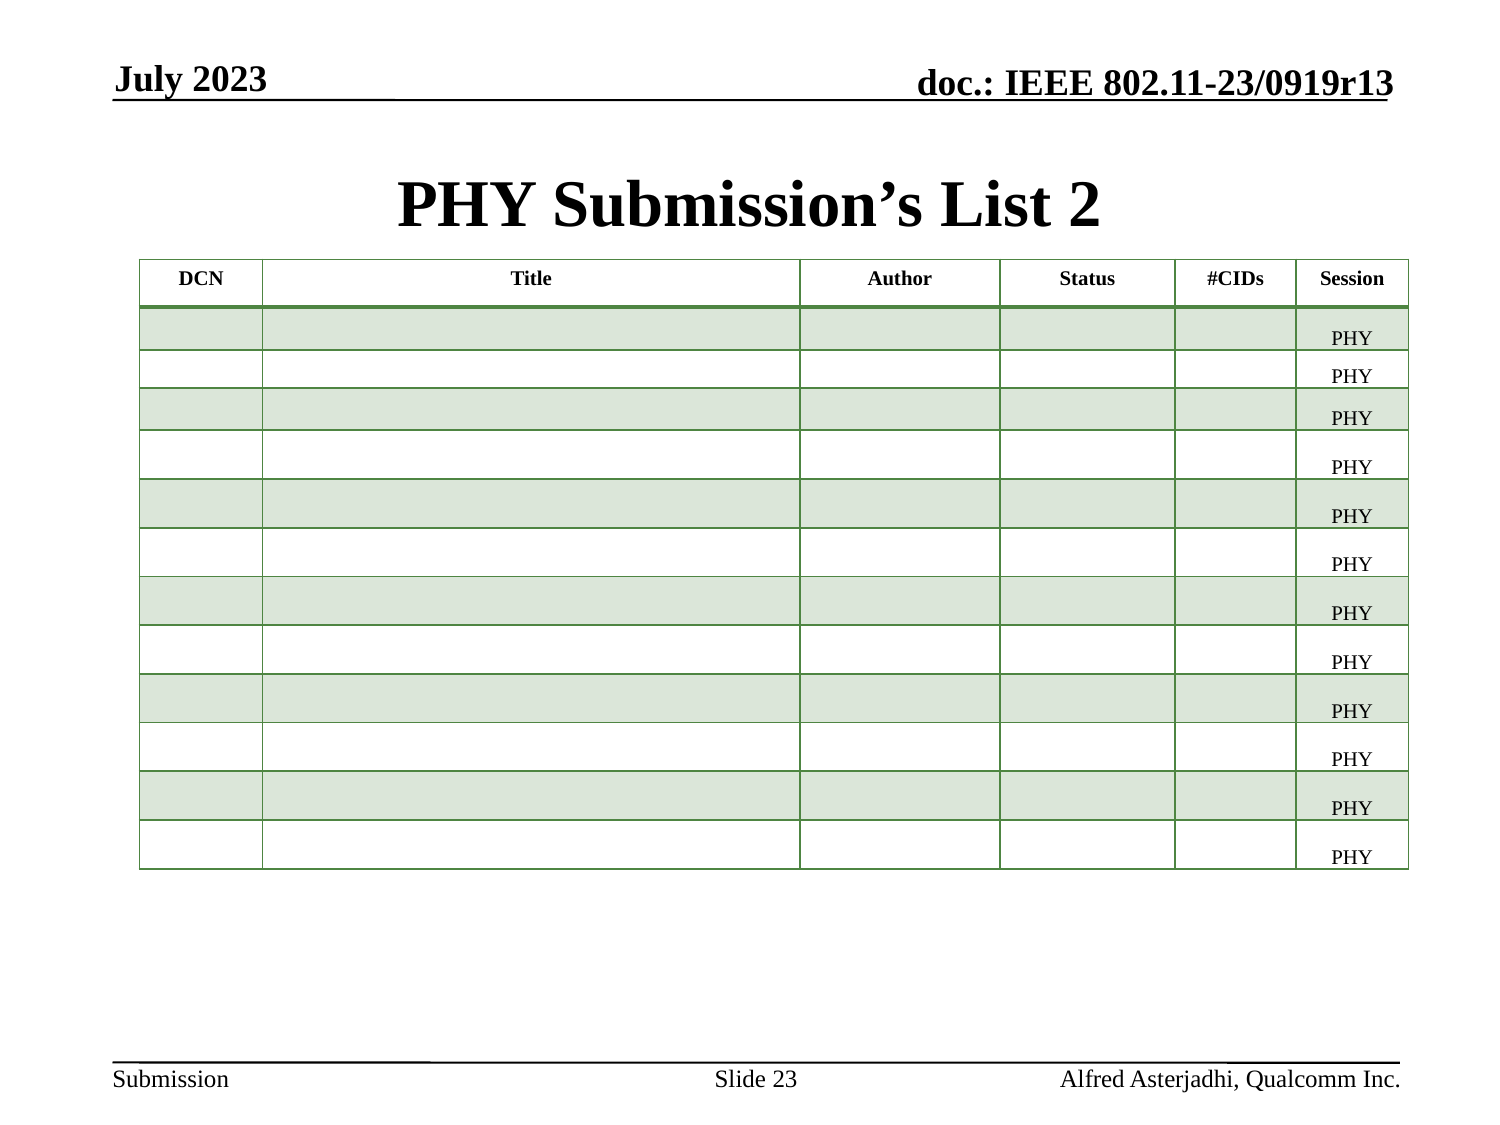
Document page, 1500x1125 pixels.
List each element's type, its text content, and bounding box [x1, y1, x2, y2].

table_cell [140, 821, 262, 868]
table_cell [1001, 675, 1174, 722]
table_cell PHY [1297, 480, 1408, 527]
table_cell [801, 389, 999, 429]
table_cell [1001, 626, 1174, 673]
table_cell [140, 309, 262, 349]
table_cell [263, 351, 799, 387]
table_cell [263, 772, 799, 819]
table_cell [1001, 480, 1174, 527]
table_cell [263, 821, 799, 868]
table_cell PHY [1297, 431, 1408, 478]
table_cell [140, 529, 262, 576]
table_cell PHY [1297, 723, 1408, 770]
table_cell [801, 351, 999, 387]
table_cell [140, 626, 262, 673]
table_cell [140, 351, 262, 387]
table_cell PHY [1297, 529, 1408, 576]
table_cell [1001, 772, 1174, 819]
title PHY Submission’s List 2 [112, 112, 1388, 288]
table_cell [1176, 723, 1295, 770]
table_cell [140, 675, 262, 722]
table_cell [801, 723, 999, 770]
table_cell [263, 480, 799, 527]
table_cell [1001, 389, 1174, 429]
table_cell [801, 626, 999, 673]
table_cell [263, 529, 799, 576]
table_header Title [263, 260, 799, 305]
table_cell [801, 577, 999, 624]
table_cell [801, 821, 999, 868]
table_cell [1176, 772, 1295, 819]
table_cell [140, 577, 262, 624]
table_cell [263, 675, 799, 722]
table_cell [801, 675, 999, 722]
table_cell [263, 389, 799, 429]
table_cell PHY [1297, 577, 1408, 624]
table_cell PHY [1297, 821, 1408, 868]
table_header Status [1001, 260, 1174, 305]
table_cell [1001, 309, 1174, 349]
table_cell [1001, 577, 1174, 624]
table_cell PHY [1297, 626, 1408, 673]
table_cell [1001, 351, 1174, 387]
table_cell [801, 431, 999, 478]
table_cell [1176, 821, 1295, 868]
table_cell [1176, 431, 1295, 478]
table_cell [263, 626, 799, 673]
table_header DCN [140, 260, 262, 305]
footer Alfred Asterjadhi, Qualcomm Inc. [878, 1061, 1402, 1093]
table_cell [1001, 723, 1174, 770]
table_cell PHY [1297, 389, 1408, 429]
table_cell [1001, 821, 1174, 868]
table_cell [1176, 389, 1295, 429]
table_cell [140, 723, 262, 770]
table_cell [140, 389, 262, 429]
table_cell [1001, 529, 1174, 576]
table_cell PHY [1297, 351, 1408, 387]
table_cell [801, 529, 999, 576]
table_cell PHY [1297, 309, 1408, 349]
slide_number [114, 54, 423, 100]
table_cell [1176, 626, 1295, 673]
table_header Session [1297, 260, 1408, 305]
table_cell PHY [1297, 675, 1408, 722]
table_cell [263, 309, 799, 349]
table_cell [140, 480, 262, 527]
table_cell [801, 772, 999, 819]
table_cell [1176, 675, 1295, 722]
table_header Author [801, 260, 999, 305]
table_cell [1176, 351, 1295, 387]
table_cell [1176, 309, 1295, 349]
table_cell [263, 723, 799, 770]
table_cell [140, 772, 262, 819]
slide_number Slide 23 [712, 1061, 800, 1123]
table_header #CIDs [1176, 260, 1295, 305]
table_cell [140, 431, 262, 478]
table_cell [801, 309, 999, 349]
table_cell [801, 480, 999, 527]
table_cell PHY [1297, 772, 1408, 819]
table_cell [1176, 577, 1295, 624]
table_cell [1001, 431, 1174, 478]
table_cell [263, 577, 799, 624]
table_cell [1176, 529, 1295, 576]
table_cell [1176, 480, 1295, 527]
table_cell [263, 431, 799, 478]
